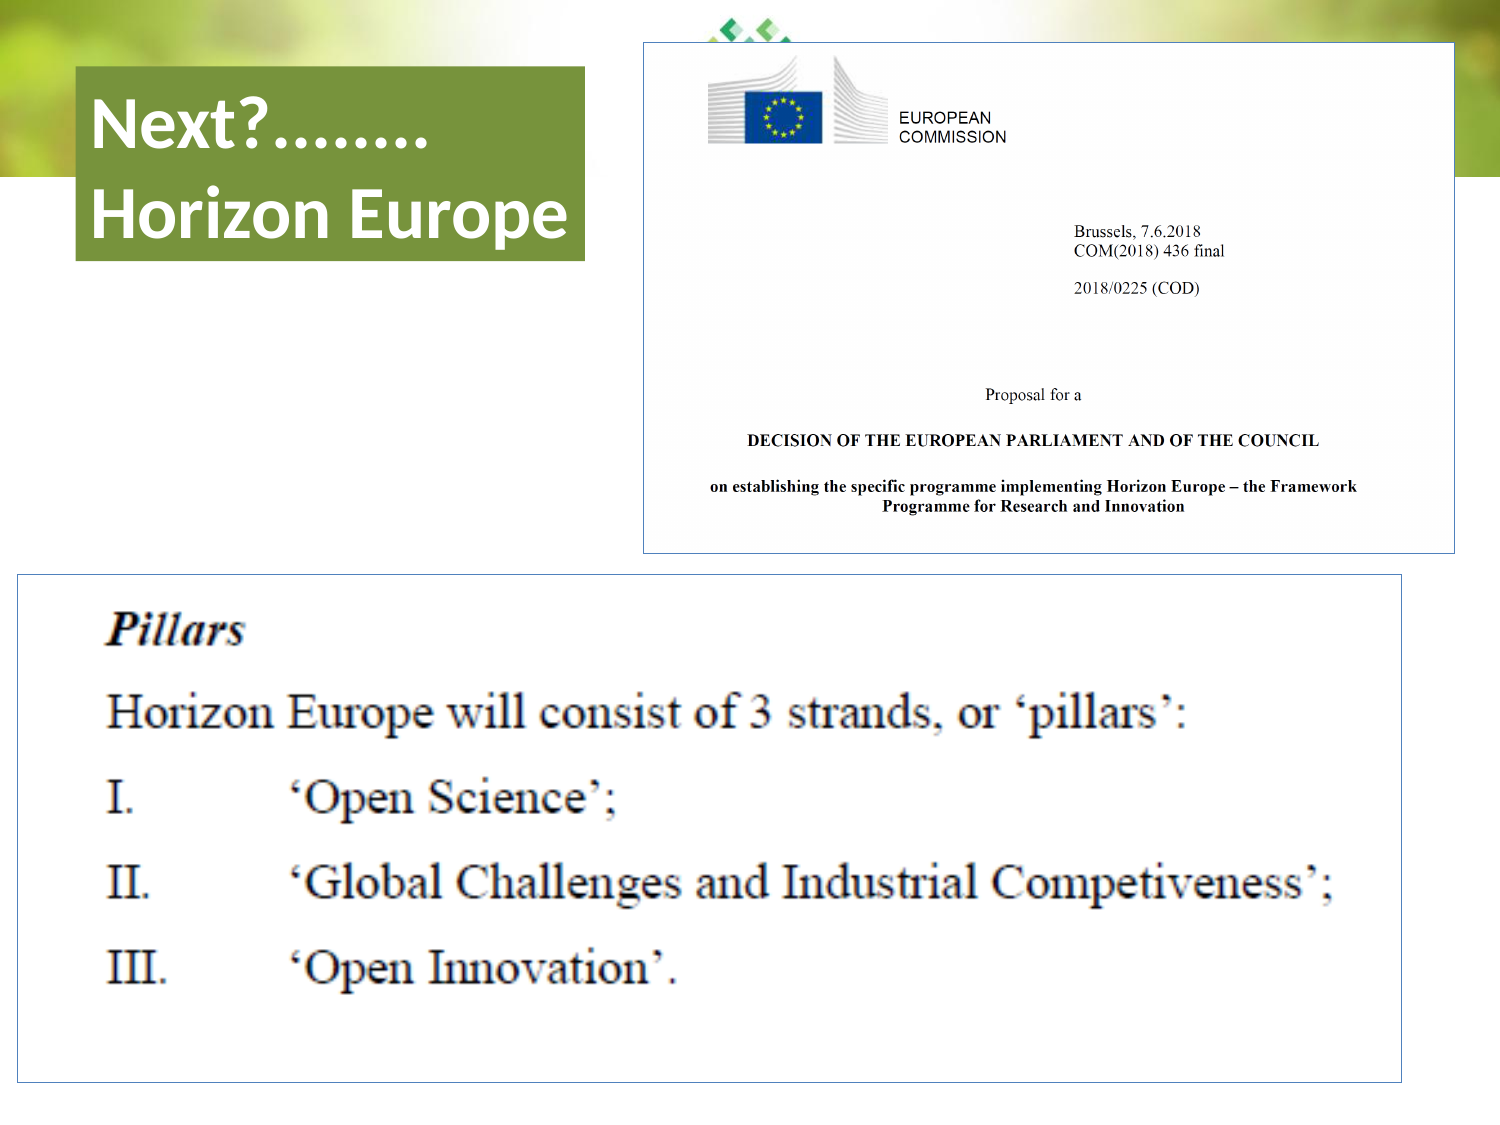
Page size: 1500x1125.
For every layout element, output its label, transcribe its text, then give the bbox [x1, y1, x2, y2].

picture [17, 574, 1402, 1083]
text_box Next?........ Horizon Europe [75, 66, 585, 262]
picture [0, 0, 1500, 555]
